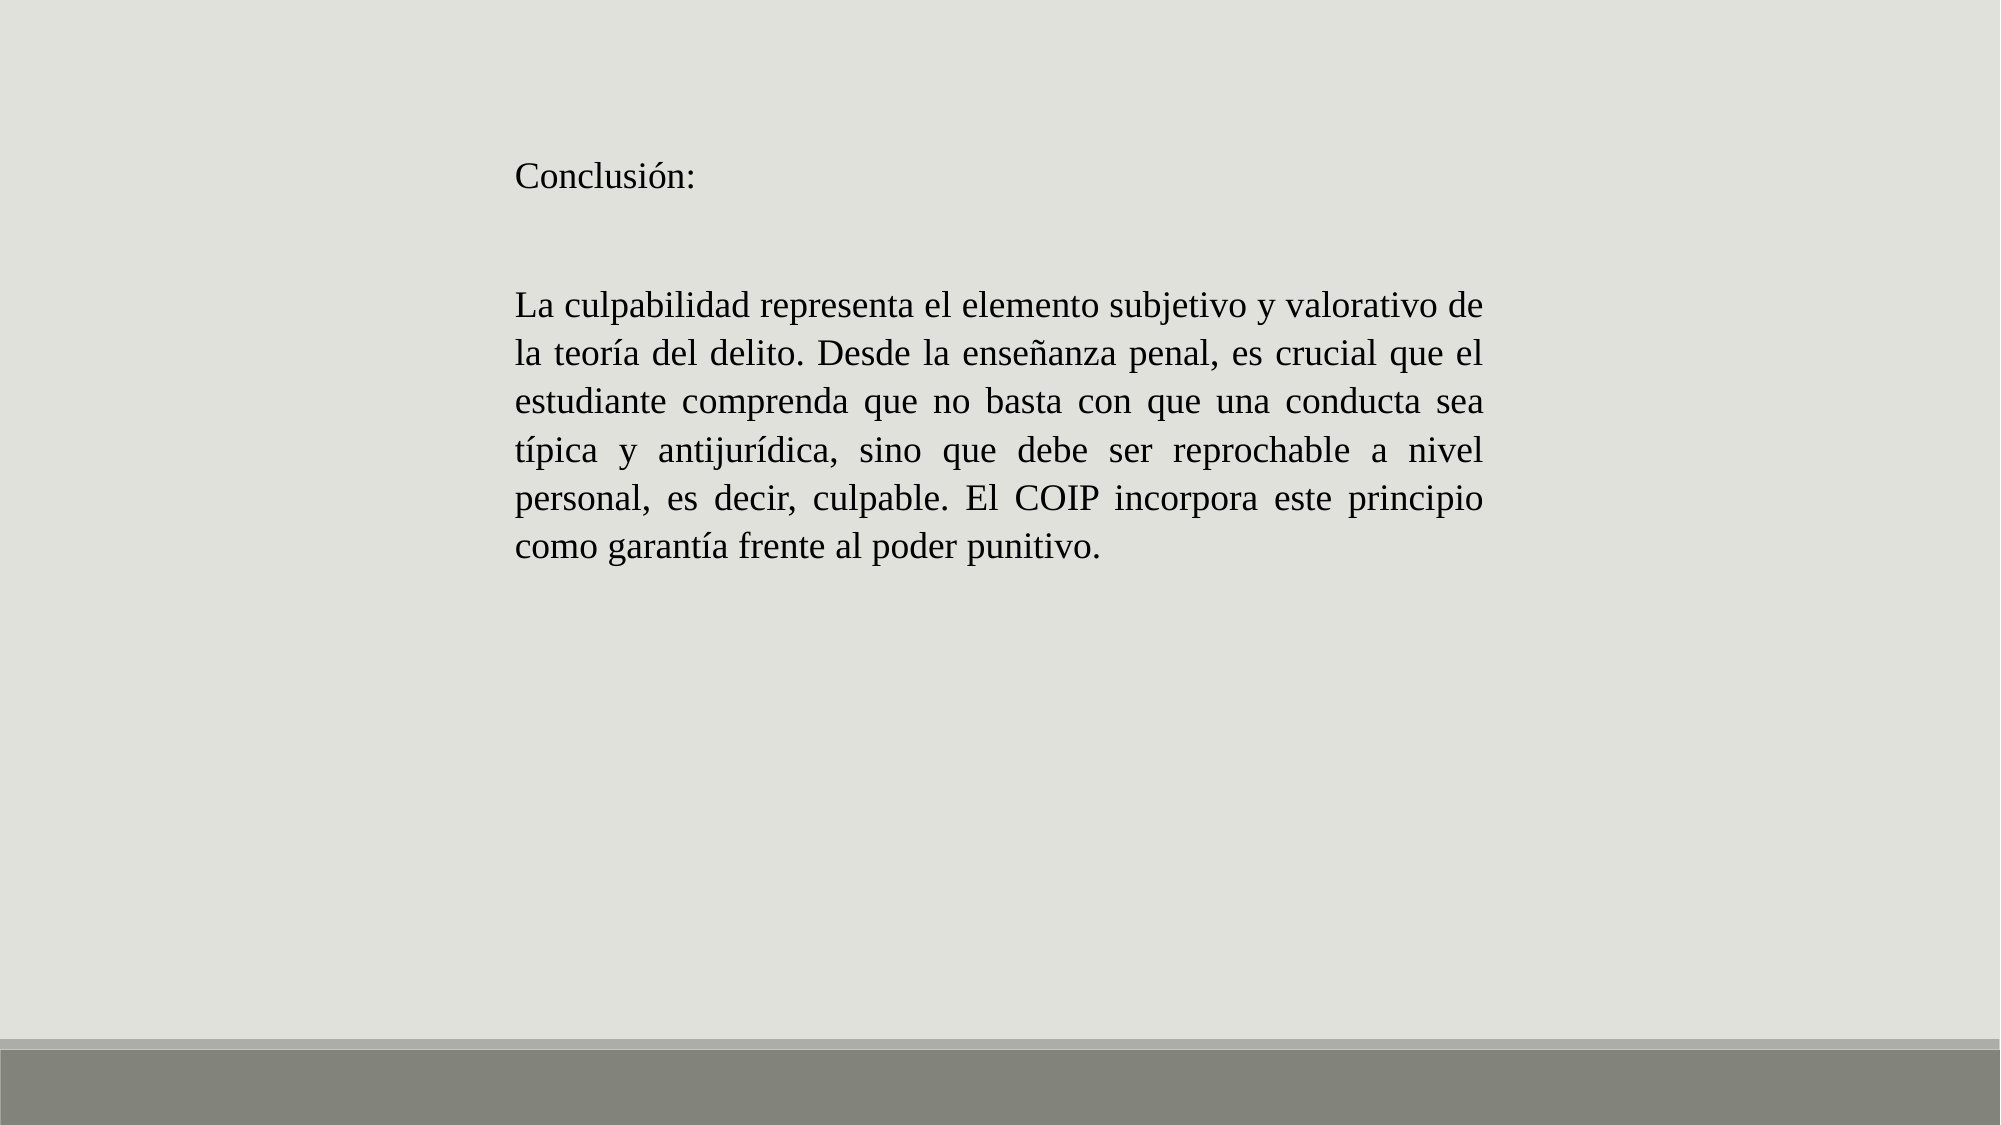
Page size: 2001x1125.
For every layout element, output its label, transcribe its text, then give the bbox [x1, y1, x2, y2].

text_box Conclusión: La culpabilidad representa el elemento subjetivo y valorativo de la teoría del delito. Desde la enseñanza penal, es crucial que el estudiante comprenda que no basta con que una conducta sea típica y antijurídica, sino que debe ser reprochable a nivel personal, es decir, culpable. El COIP incorpora este principio como garantía frente al poder punitivo. [500, 140, 1500, 574]
